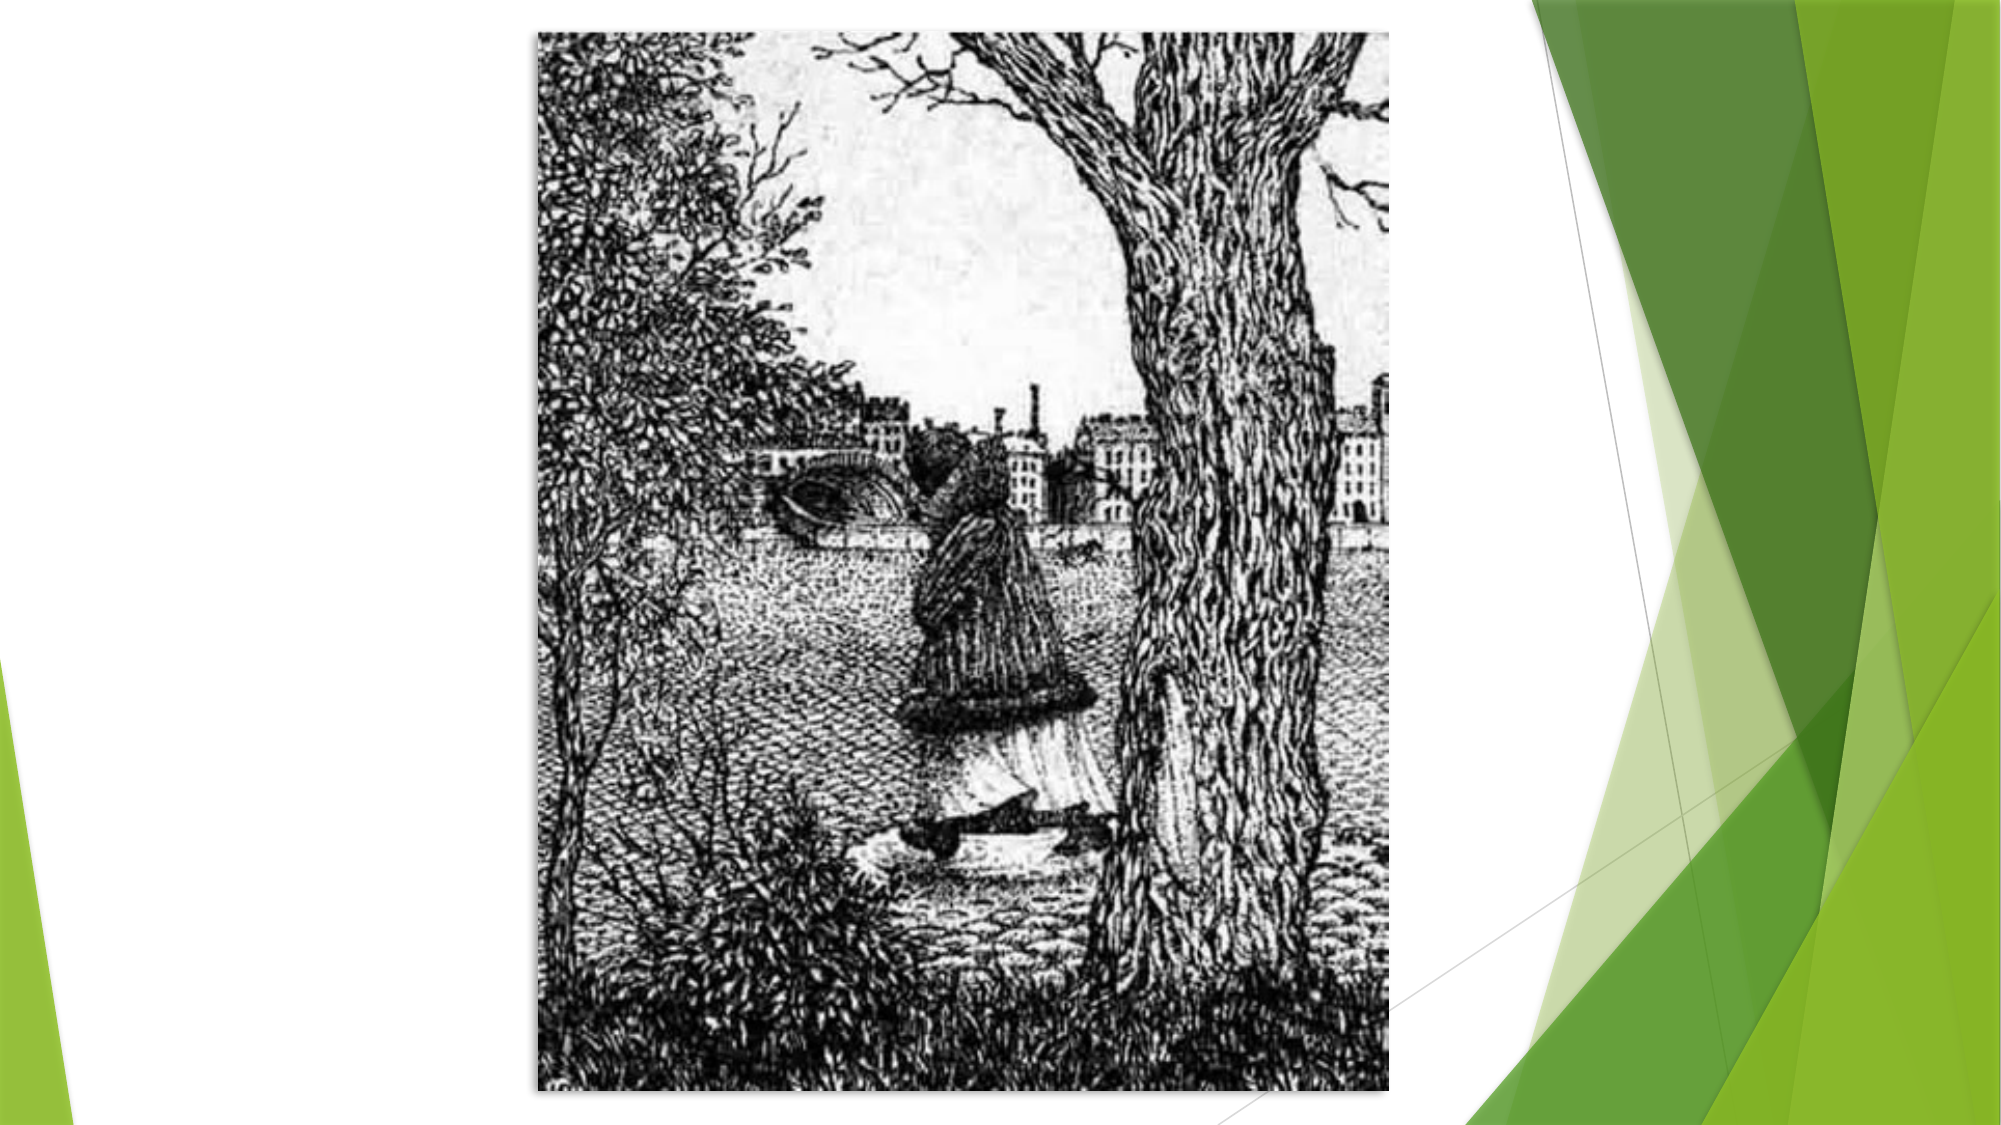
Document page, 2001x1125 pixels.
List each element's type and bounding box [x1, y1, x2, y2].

picture [538, 31, 1389, 1091]
